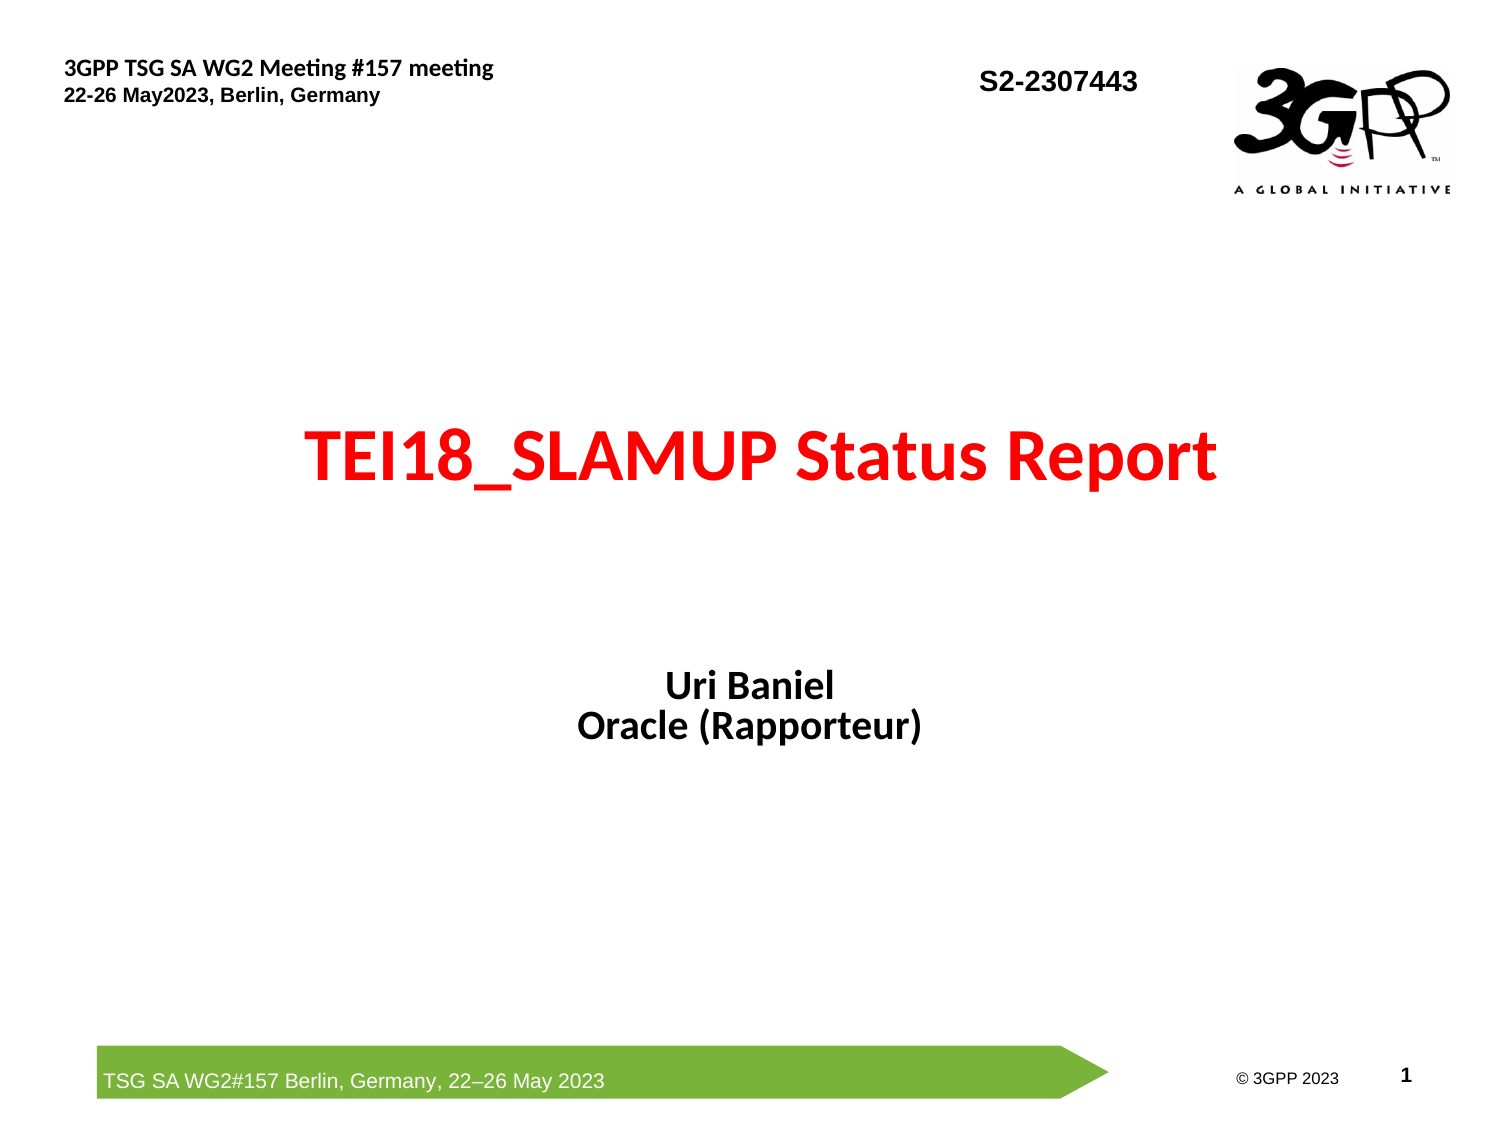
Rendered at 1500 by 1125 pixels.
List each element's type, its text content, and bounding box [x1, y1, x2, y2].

subtitle Uri Baniel Oracle (Rapporteur) [225, 660, 1275, 876]
title TEI18_SLAMUP Status Report [252, 359, 1271, 541]
picture [1234, 68, 1450, 194]
